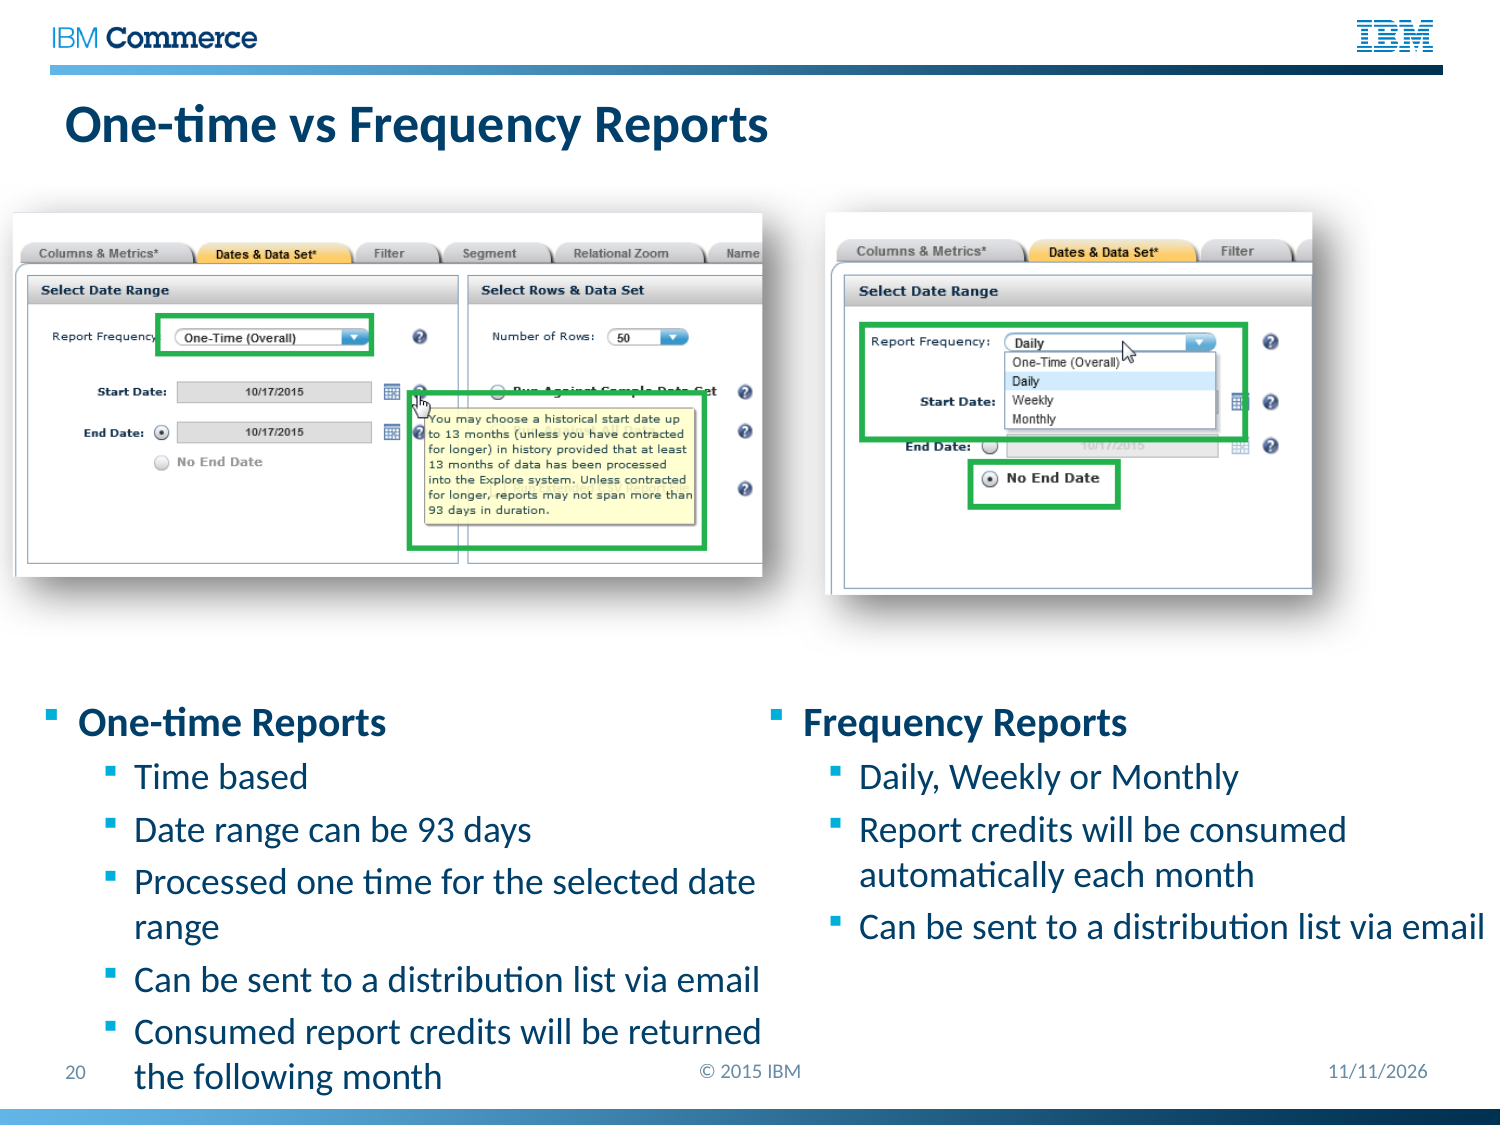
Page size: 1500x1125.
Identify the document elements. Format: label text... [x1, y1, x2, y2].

title One-time vs Frequency Reports [50, 50, 1443, 185]
text_box Frequency Reports Daily, Weekly or Monthly Report credits will be consumed automatically each month Can be sent to a distribution list via email [750, 687, 1500, 988]
list One-time Reports Time based Date range can be 93 days Processed one time for the selected date range Can be sent to a distribution list via email Consumed report credits will be returned the following month [24, 687, 750, 988]
picture [11, 211, 763, 577]
footer © 2015 IBM [450, 1045, 1050, 1095]
slide_number 20 [50, 1047, 200, 1089]
picture [0, 1109, 1500, 1125]
picture [1357, 20, 1433, 50]
picture [45, 20, 263, 56]
picture [824, 211, 1313, 595]
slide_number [1242, 1045, 1443, 1095]
